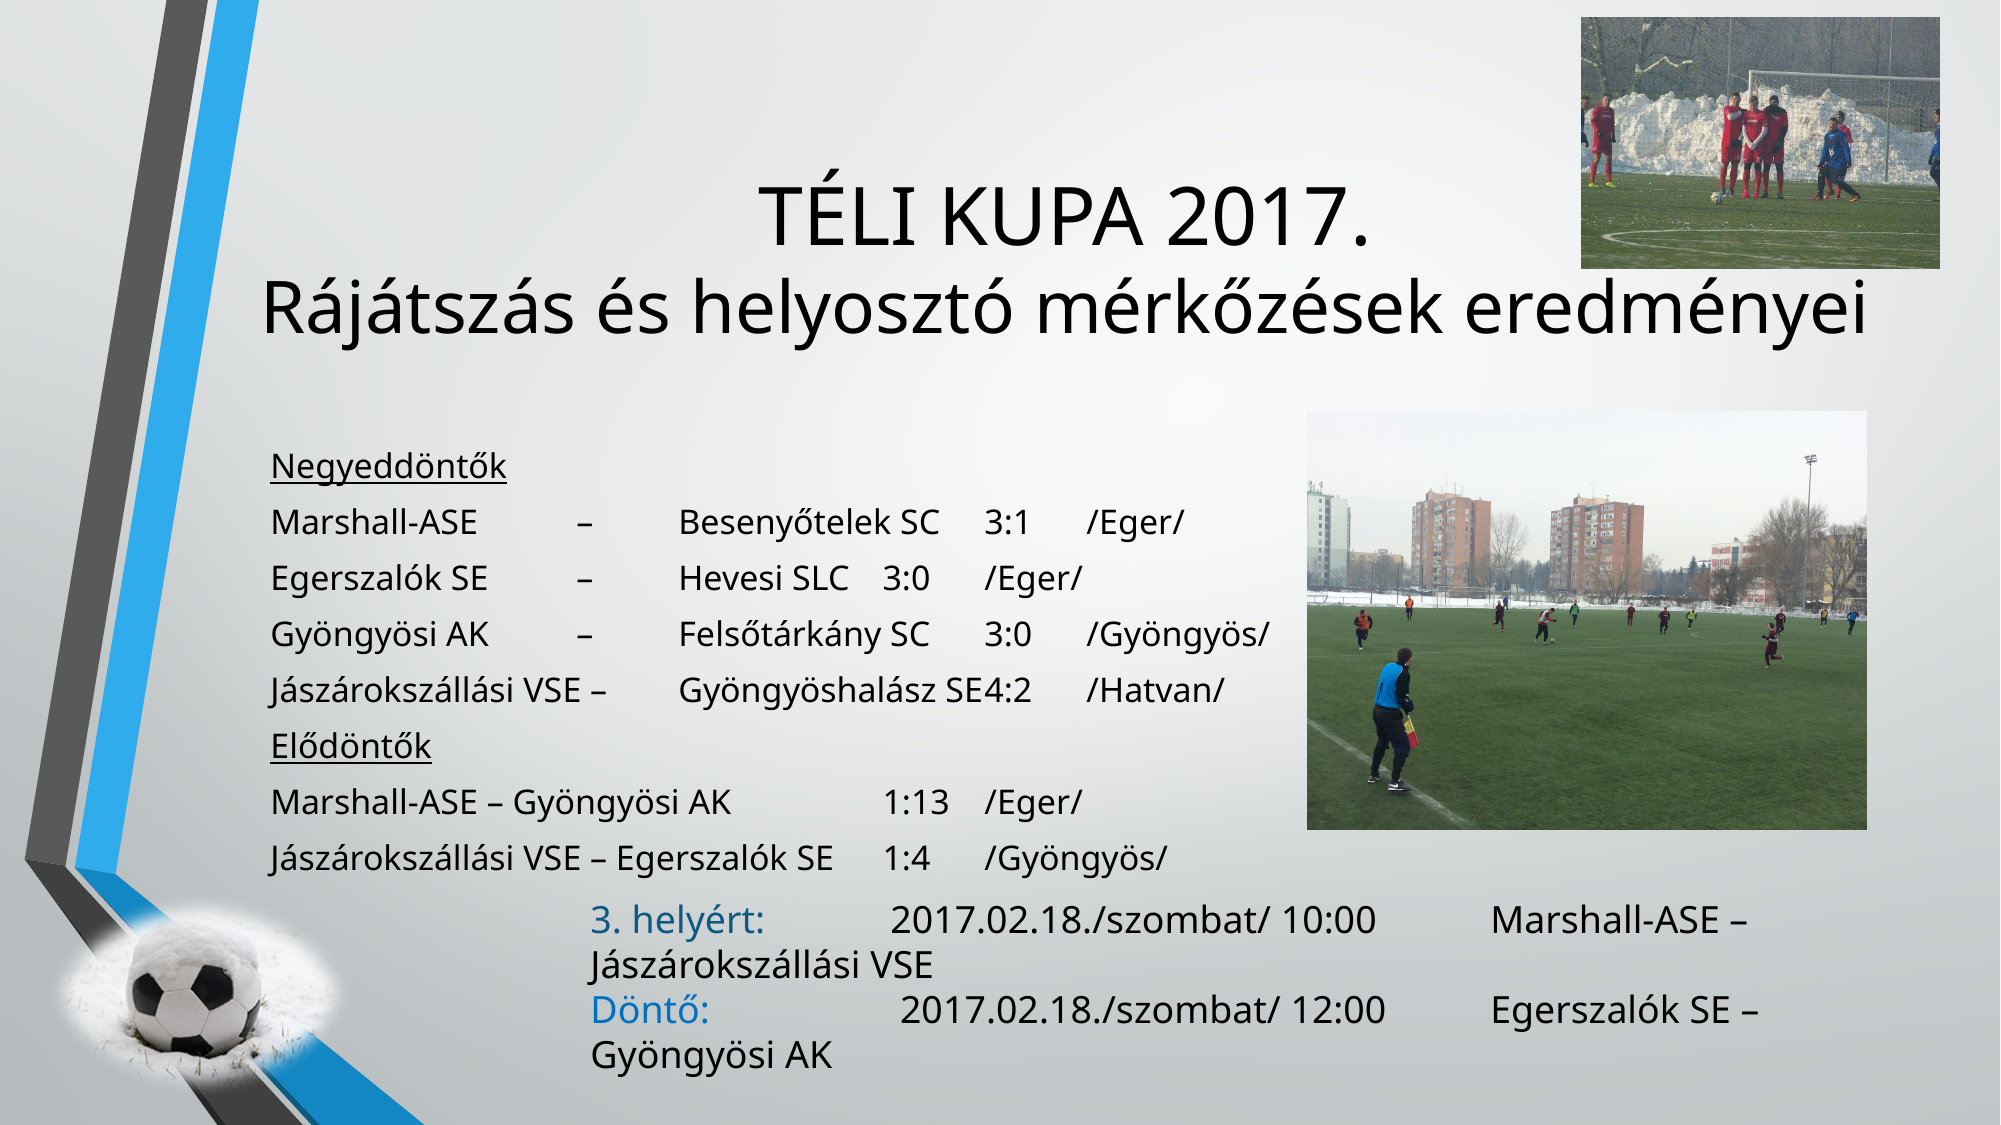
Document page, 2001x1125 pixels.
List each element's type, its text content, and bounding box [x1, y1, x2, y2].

list Negyeddöntők Marshall-ASE – Besenyőtelek SC 3:1 /Eger/ Egerszalók SE – Hevesi SLC 3:0 /Eger/ Gyöngyösi AK – Felsőtárkány SC 3:0 /Gyöngyös/ Jászárokszállási VSE – Gyöngyöshalász SE 4:2 /Hatvan/ Elődöntők Marshall-ASE – Gyöngyösi AK 1:13 /Eger/ Jászárokszállási VSE – Egerszalók SE 1:4 /Gyöngyös/ [255, 437, 1887, 890]
picture [41, 888, 358, 1101]
text_box 3. helyért: 2017.02.18./szombat/ 10:00 Marshall-ASE – Jászárokszállási VSE Döntő: 2017.02.18./szombat/ 12:00 Egerszalók SE – Gyöngyösi AK [575, 889, 1858, 1084]
picture [1580, 17, 1940, 270]
title TÉLI KUPA 2017. Rájátszás és helyosztó mérkőzések eredményei [243, 112, 1887, 400]
picture [1307, 410, 1867, 831]
